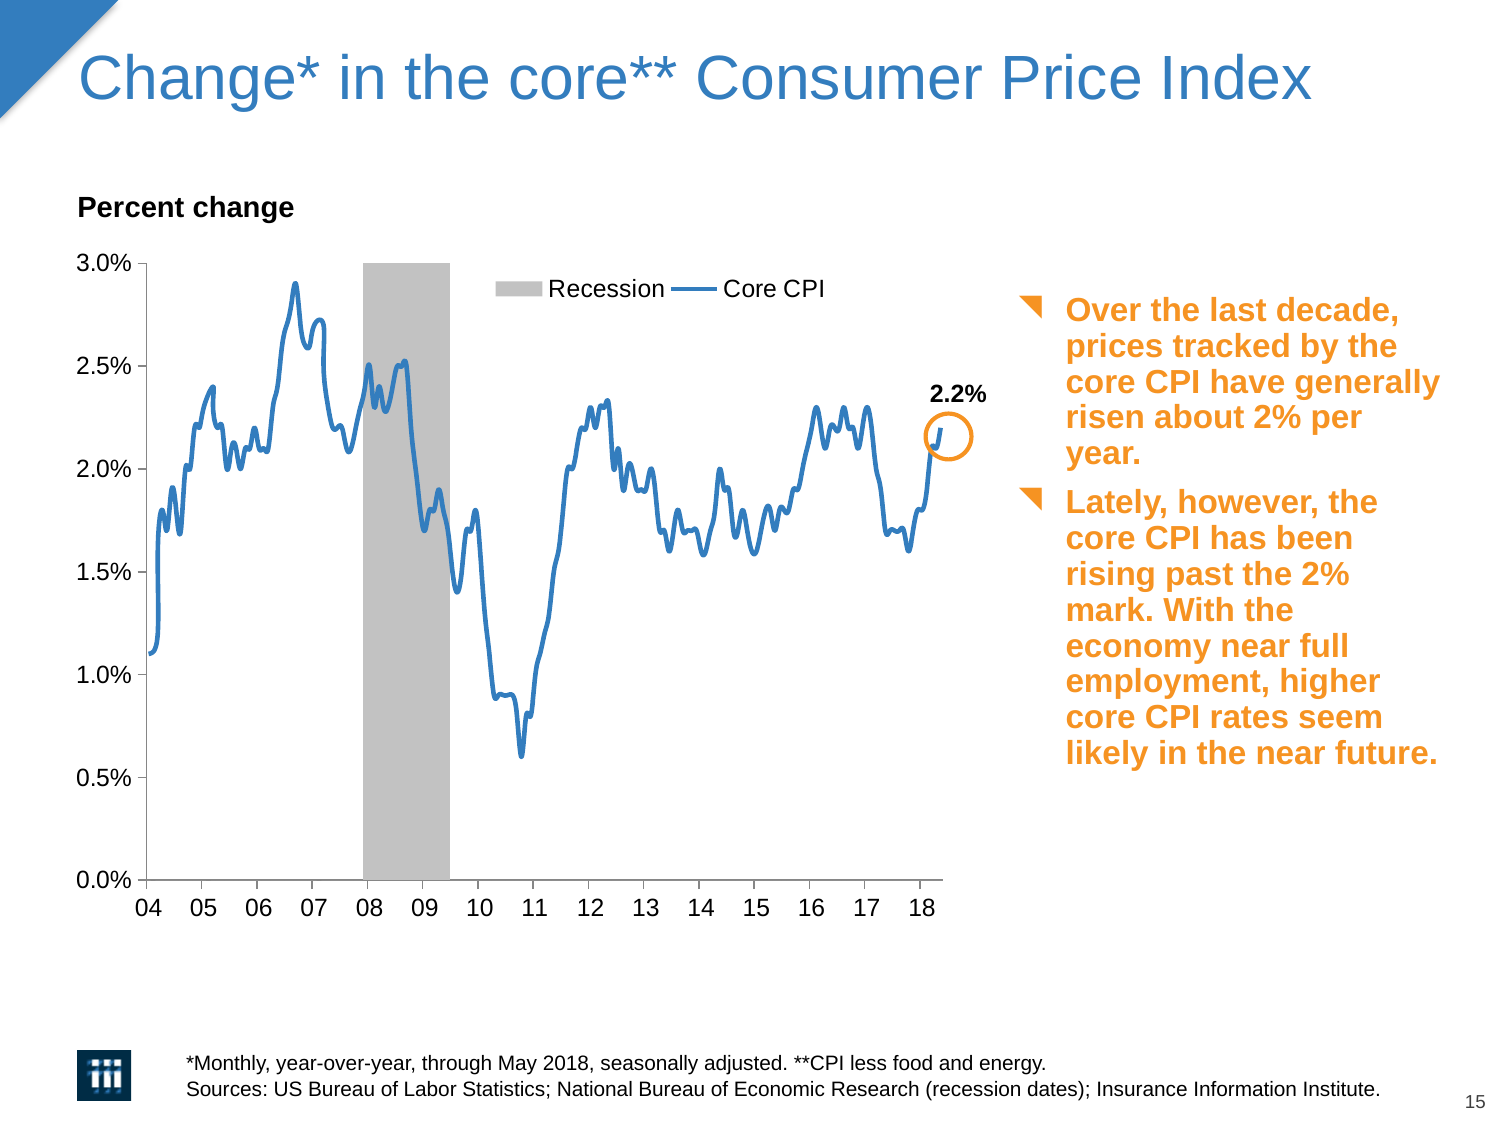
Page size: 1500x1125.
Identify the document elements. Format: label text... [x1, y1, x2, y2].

list *Monthly, year-over-year, through May 2018, seasonally adjusted. **CPI less food and energy. Sources: US Bureau of Labor Statistics; National Bureau of Economic Research (recession dates); Insurance Information Institute. [186, 1032, 1446, 1101]
text_box 2.2% [957, 374, 1034, 423]
text_box Over the last decade, prices tracked by the core CPI have generally risen about 2% per year. Lately, however, the core CPI has been rising past the 2% mark. With the economy near full employment, higher core CPI rates seem likely in the near future. [1004, 285, 1458, 899]
title Change* in the core** Consumer Price Index [63, 38, 1451, 195]
text_box Percent change [62, 184, 746, 231]
text_box [957, 412, 974, 460]
chart [75, 238, 953, 979]
